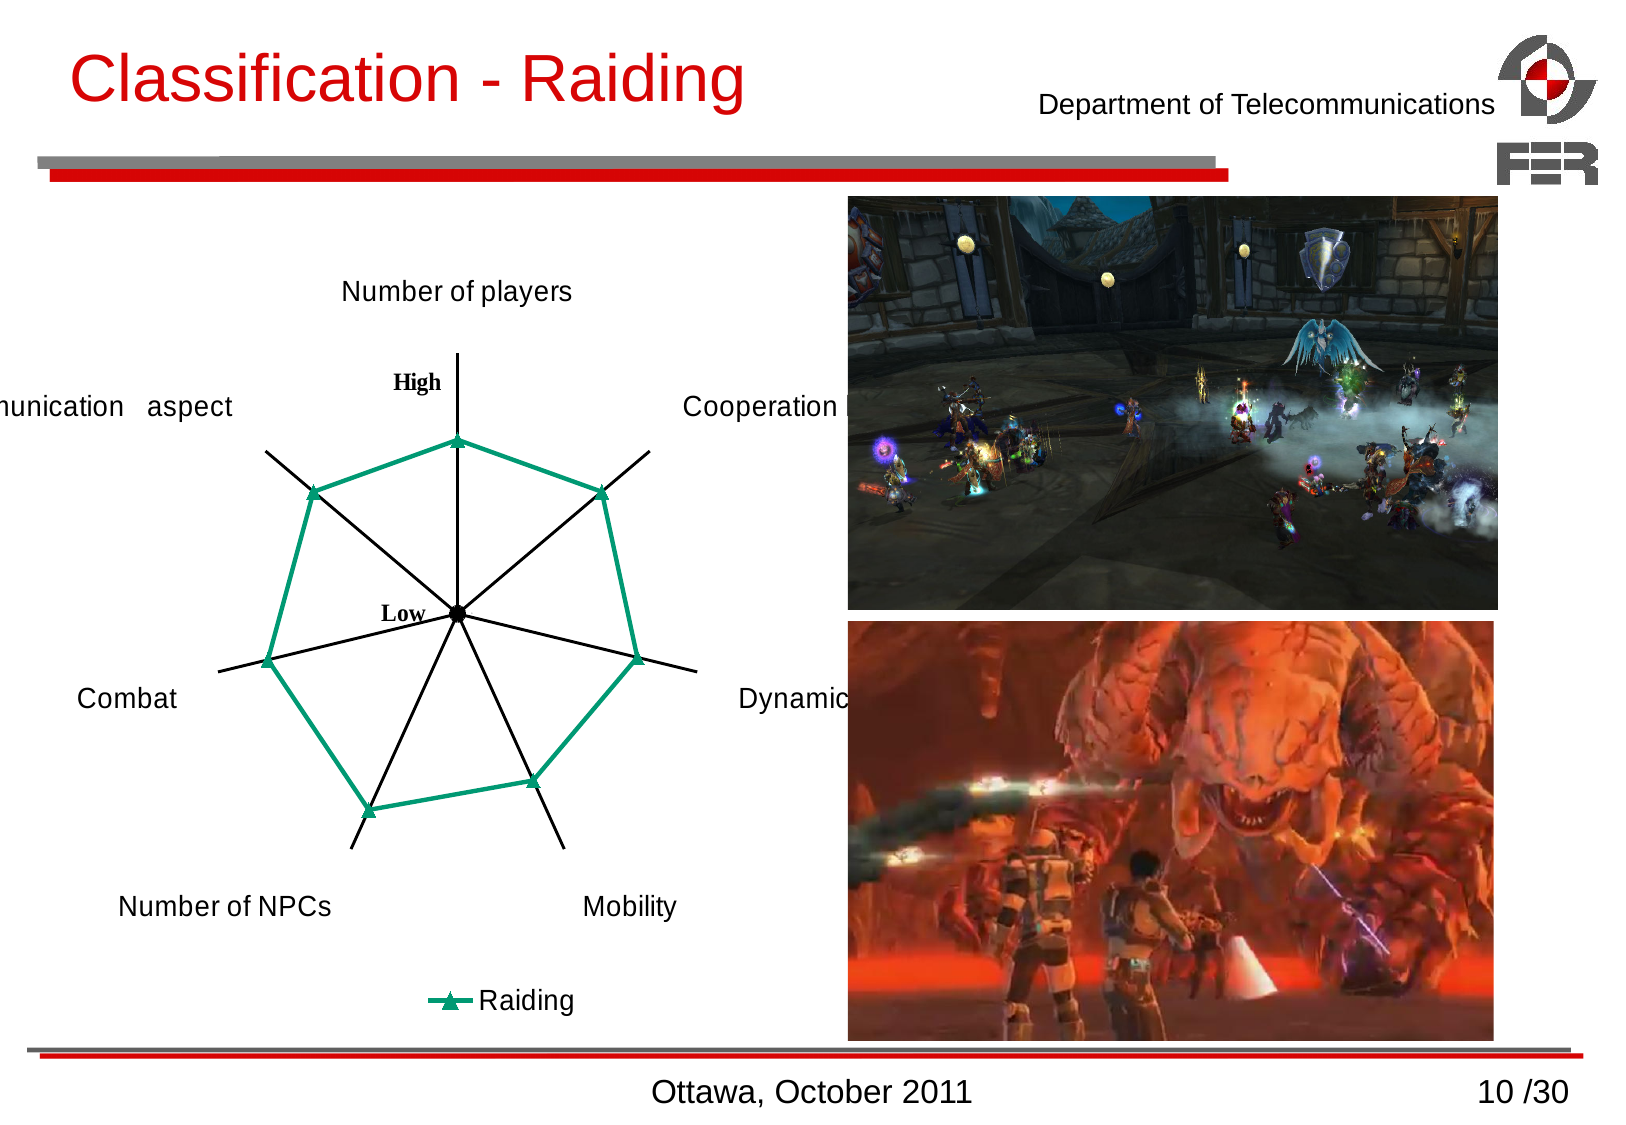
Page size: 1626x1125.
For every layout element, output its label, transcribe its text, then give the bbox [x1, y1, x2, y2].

slide_number 10 /30 [1245, 1062, 1585, 1125]
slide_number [599, 1062, 1026, 1125]
picture [1497, 34, 1598, 185]
picture [847, 621, 1494, 1041]
picture [847, 196, 1499, 610]
title Classification - Raiding [53, 0, 1126, 151]
chart [0, 184, 1014, 1024]
